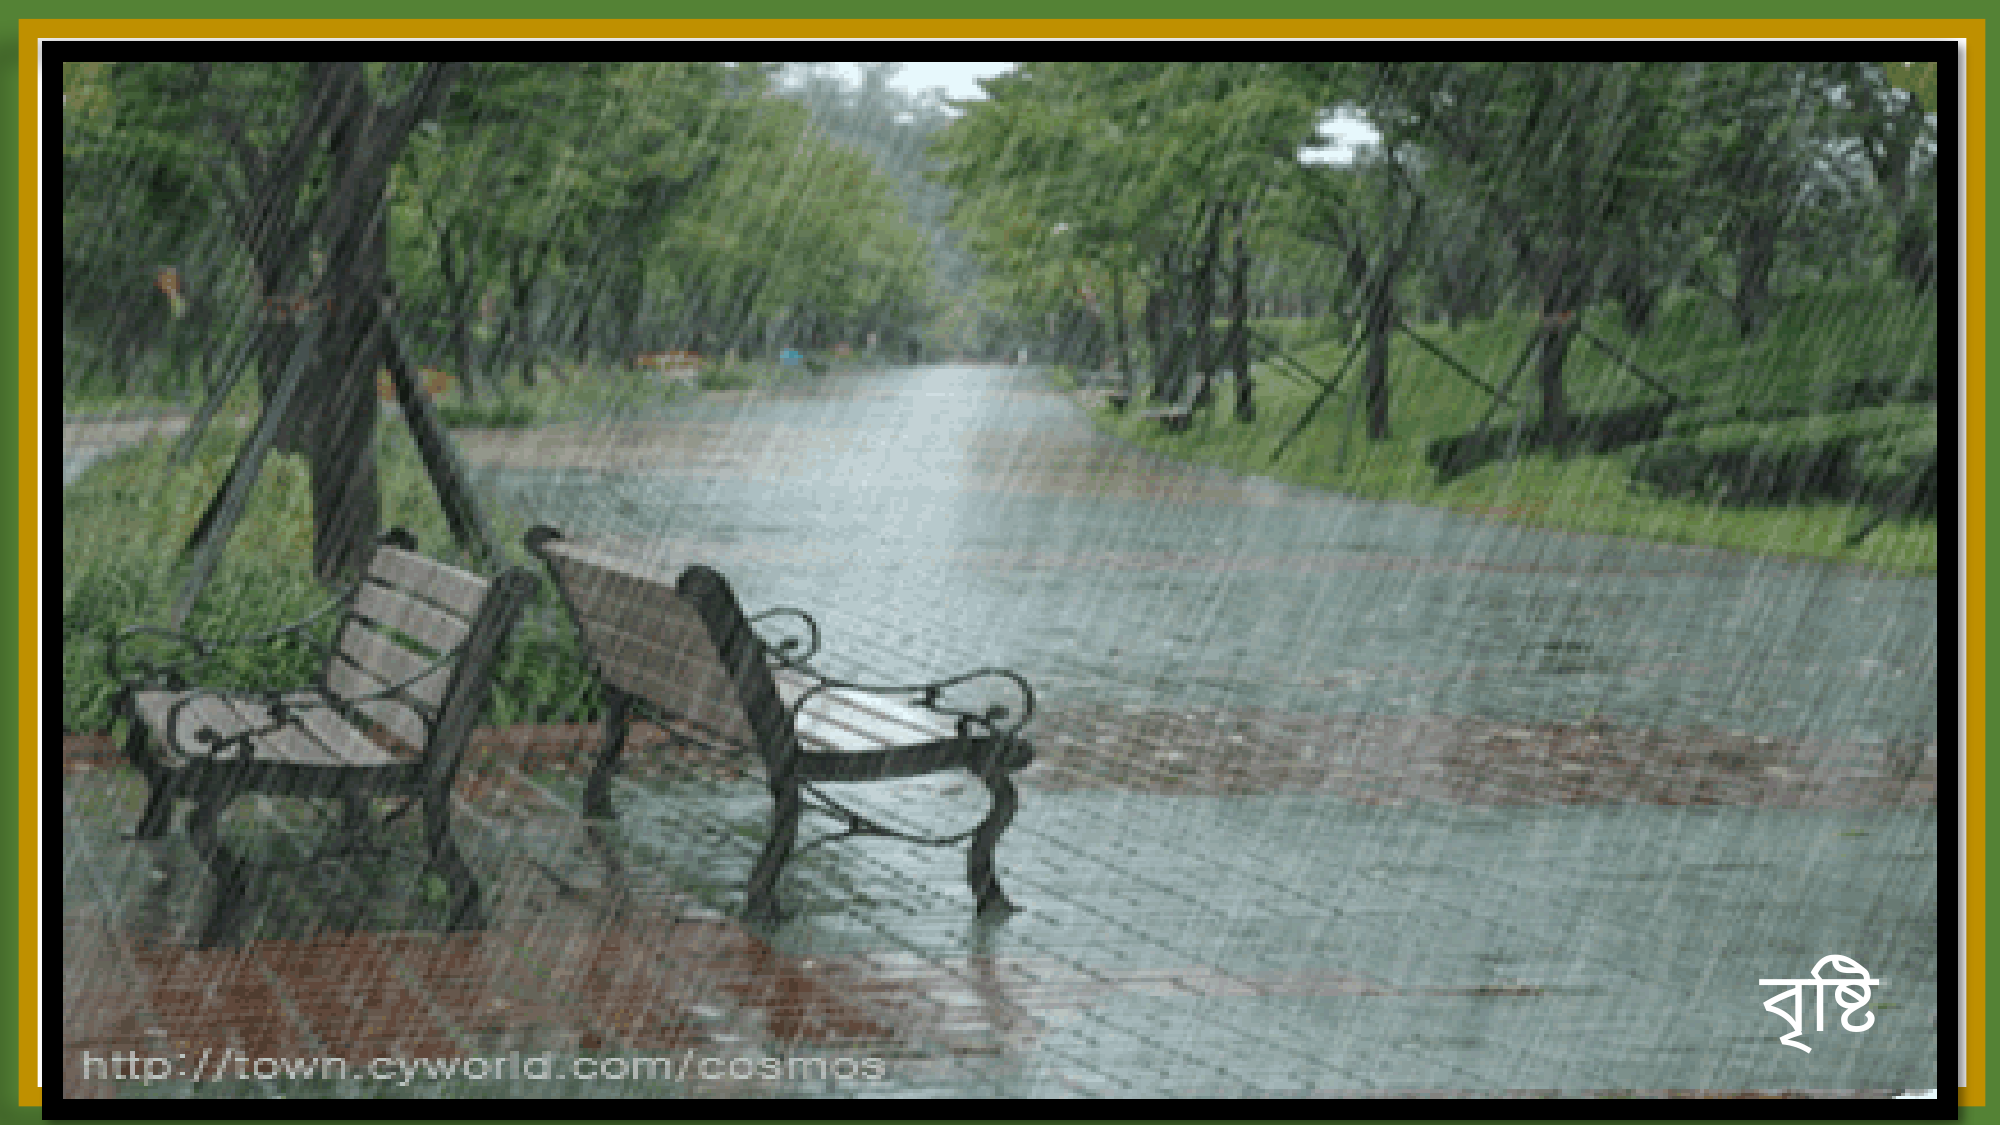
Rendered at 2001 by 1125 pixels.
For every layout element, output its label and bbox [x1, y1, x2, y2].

text_box [0, 0, 2000, 1125]
picture [62, 61, 1938, 1100]
